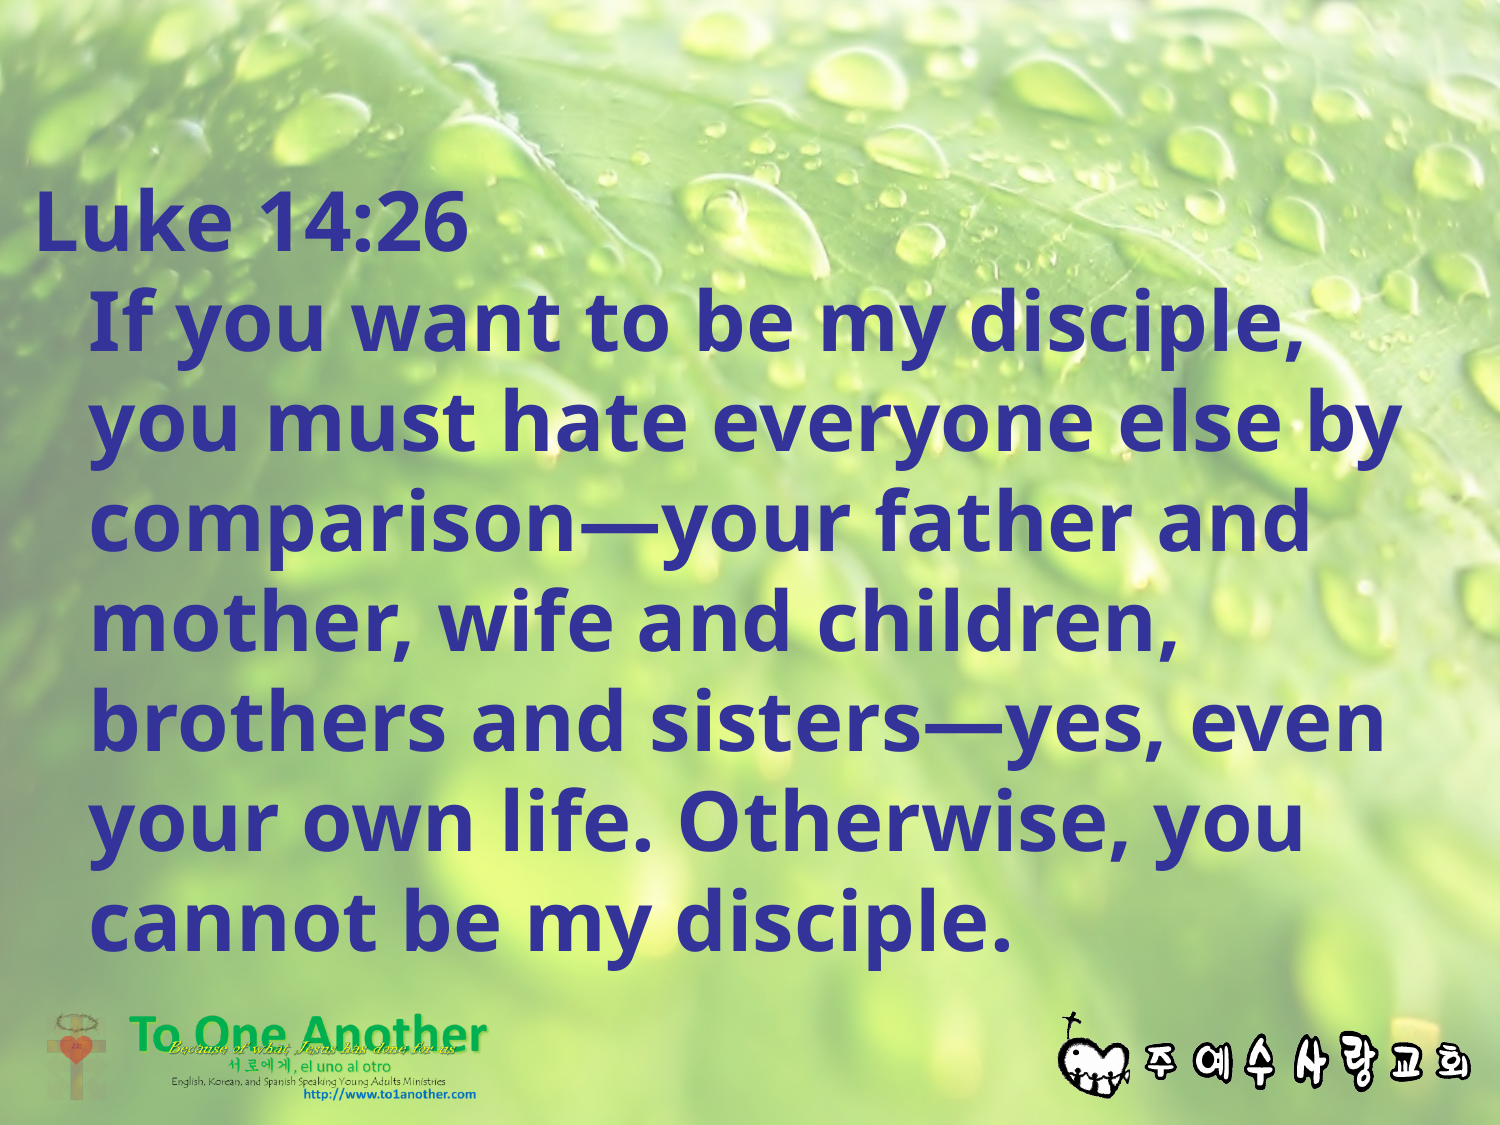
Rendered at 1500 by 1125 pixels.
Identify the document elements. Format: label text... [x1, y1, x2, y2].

list Luke 14:26 If you want to be my disciple, you must hate everyone else by comparison—your father and mother, wife and children, brothers and sisters—yes, even your own life. Otherwise, you cannot be my disciple. [17, 160, 1483, 1024]
picture [1057, 1024, 1471, 1100]
picture [41, 1024, 491, 1101]
